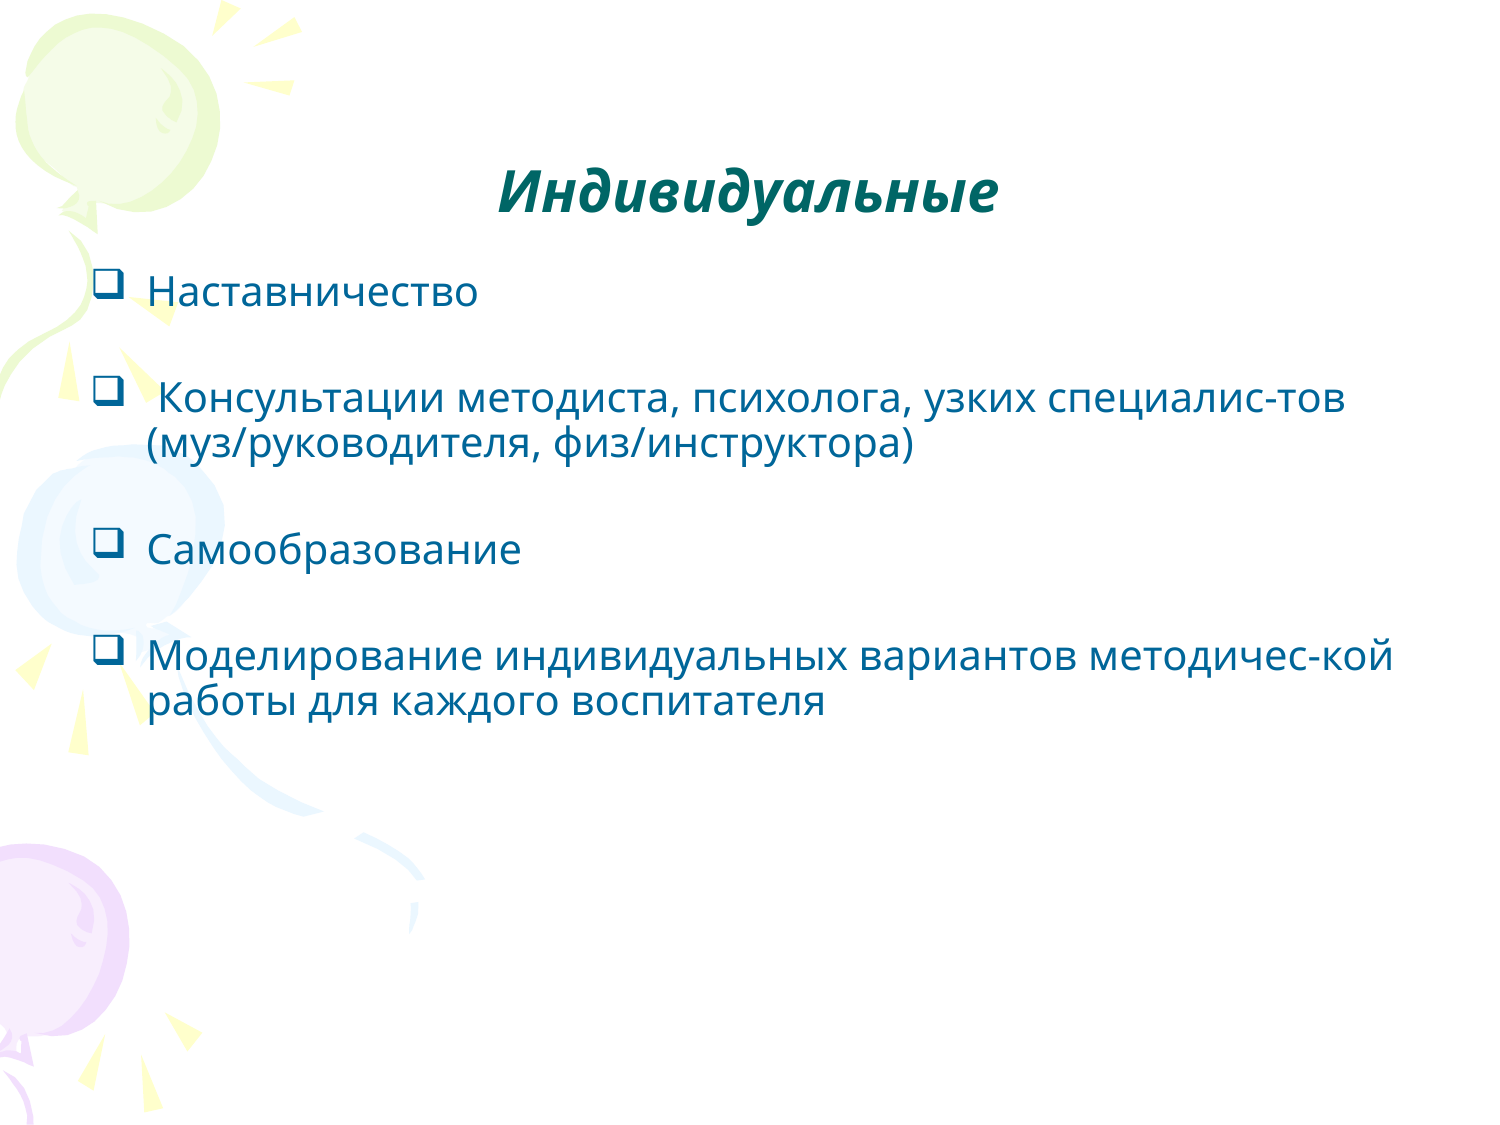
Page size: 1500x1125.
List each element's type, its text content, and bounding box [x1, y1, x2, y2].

title Индивидуальные [72, 16, 1426, 233]
list Наставничество Консультации методиста, психолога, узких специалис-тов (муз/руководителя, физ/инструктора) Самообразование Моделирование индивидуальных вариантов методичес-кой работы для каждого воспитателя [74, 262, 1426, 994]
